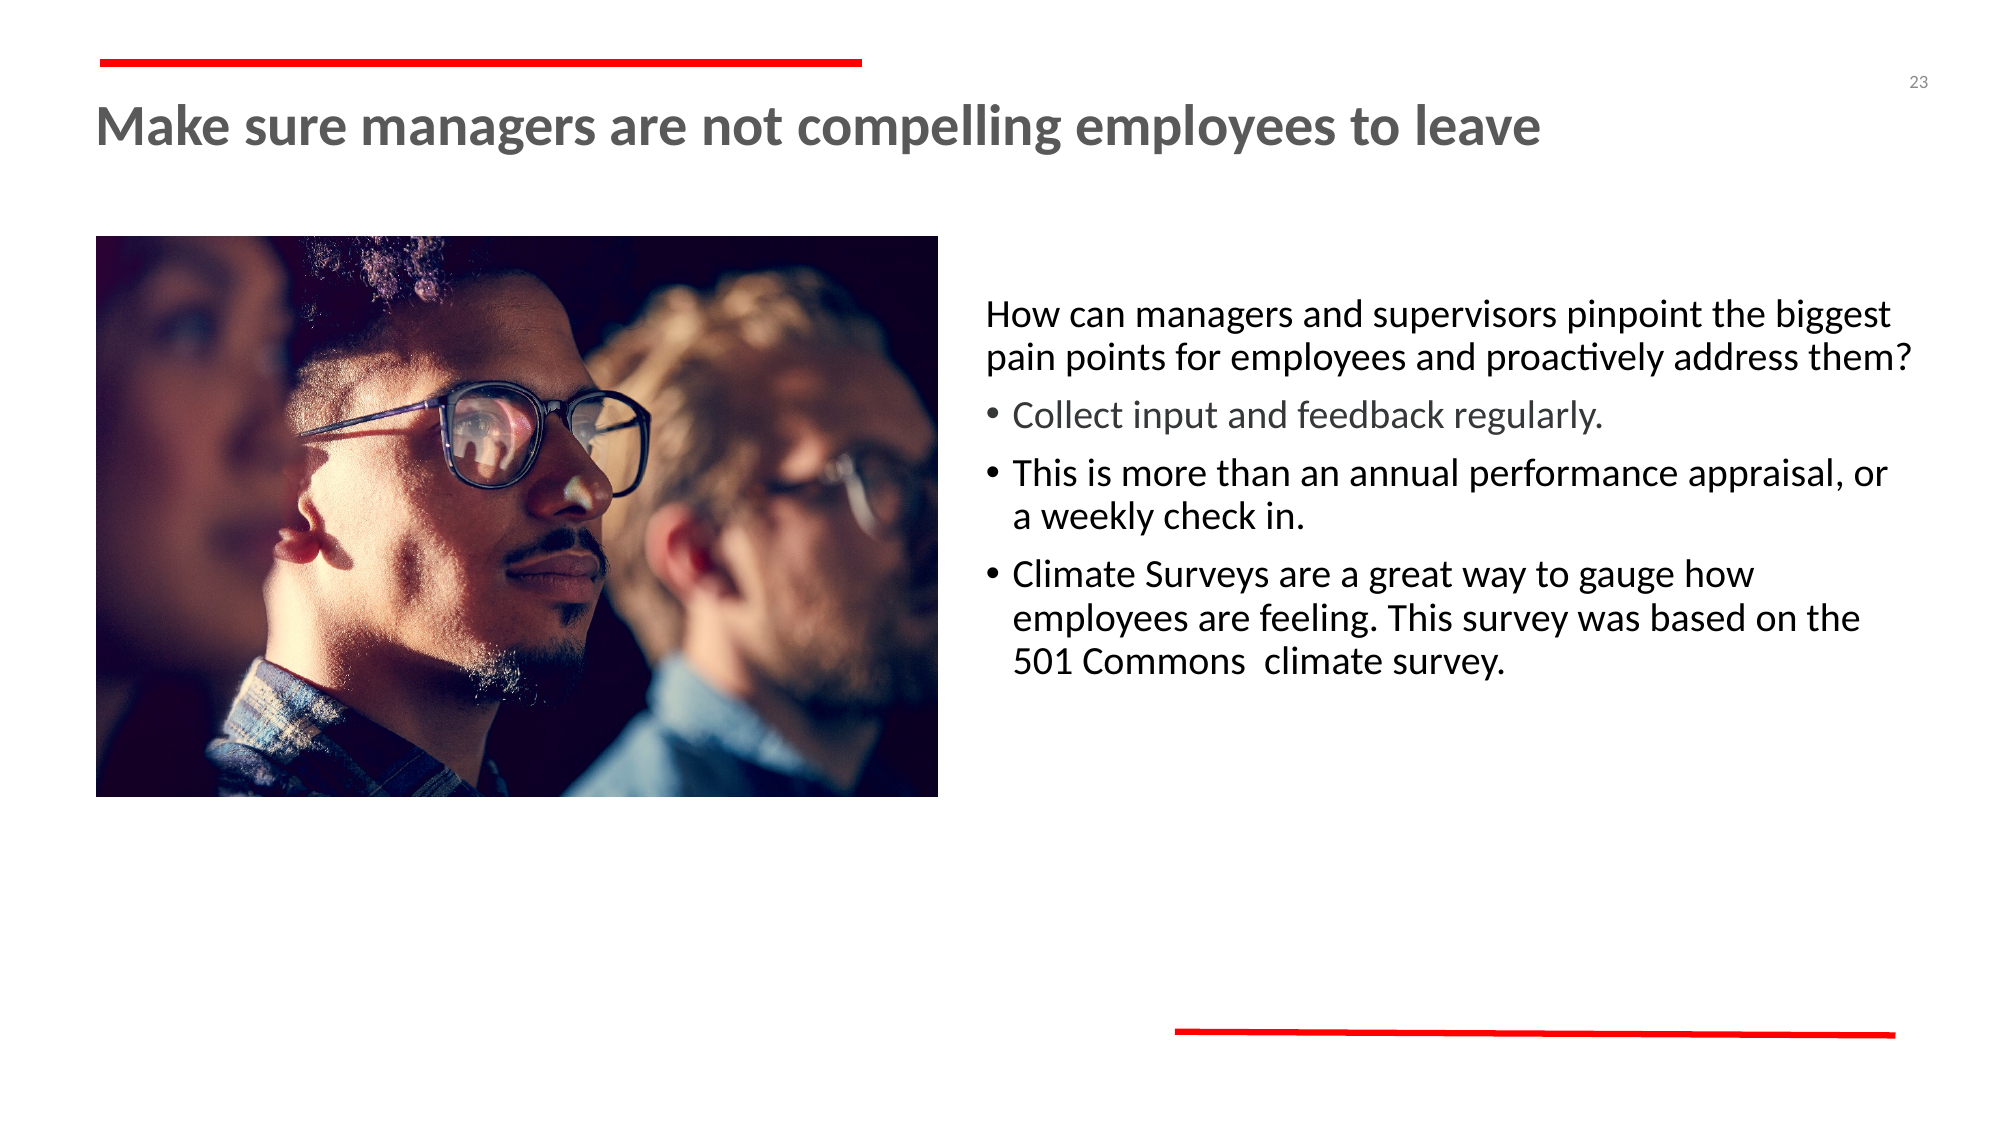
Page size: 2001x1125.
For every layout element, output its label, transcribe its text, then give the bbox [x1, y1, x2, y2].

text_box Make sure managers are not compelling employees to leave [80, 77, 1862, 176]
list How can managers and supervisors pinpoint the biggest pain points for employees and proactively address them? Collect input and feedback regularly. This is more than an annual performance appraisal, or a weekly check in. Climate Surveys are a great way to gauge how employees are feeling. This survey was based on the 501 Commons climate survey. [970, 285, 1933, 727]
slide_number 23 [1894, 40, 1970, 122]
picture [96, 236, 938, 797]
